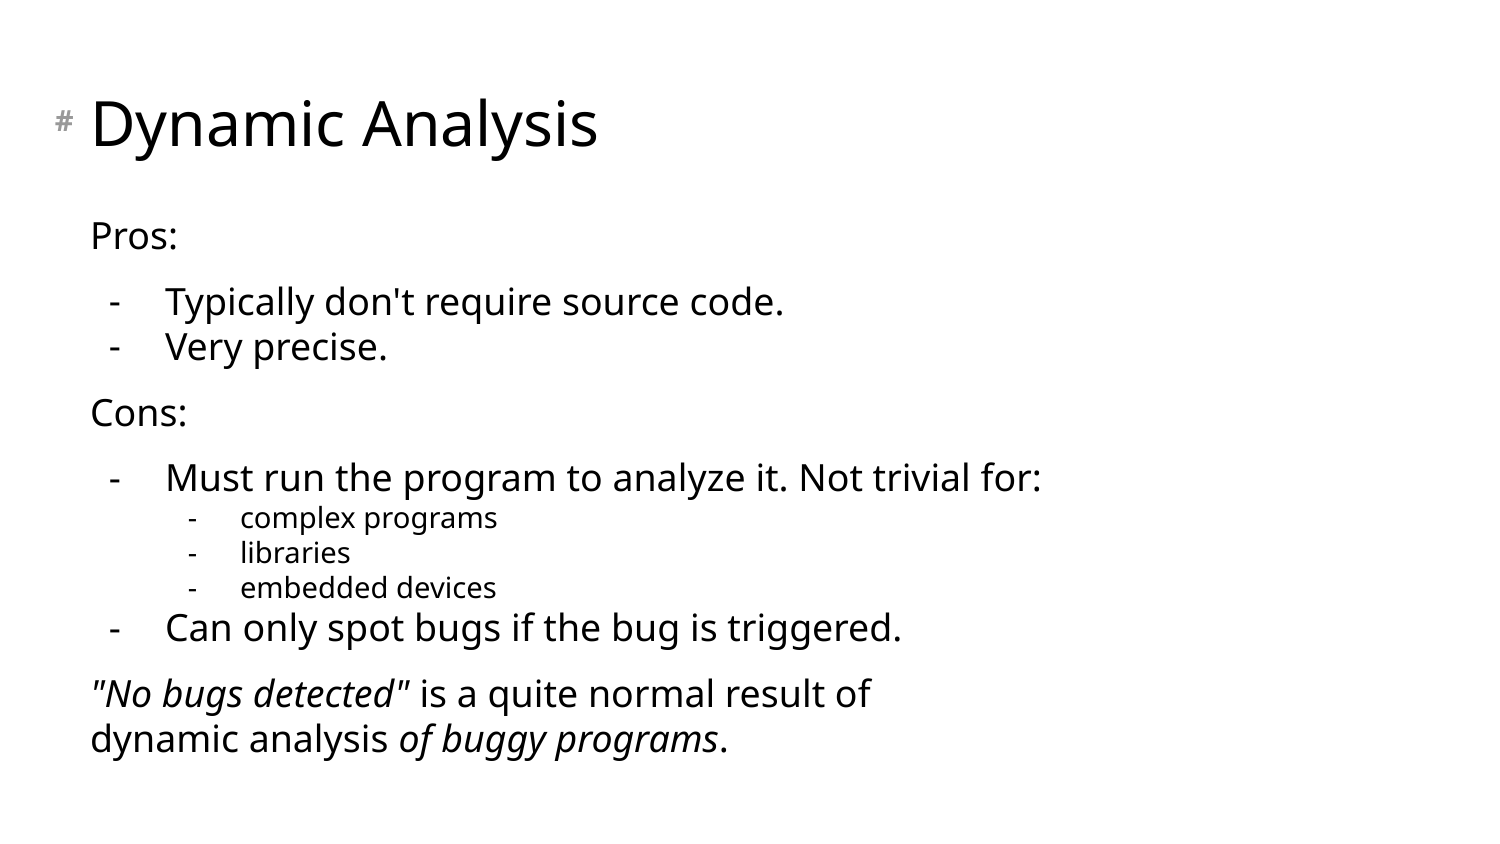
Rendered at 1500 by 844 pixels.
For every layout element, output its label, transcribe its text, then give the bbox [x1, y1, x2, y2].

list Pros: Typically don't require source code. Very precise. Cons: Must run the program to analyze it. Not trivial for: complex programs libraries embedded devices Can only spot bugs if the bug is triggered. "No bugs detected" is a quite normal result of dynamic analysis of buggy programs. [75, 196, 1425, 808]
title Dynamic Analysis [75, 33, 1425, 175]
